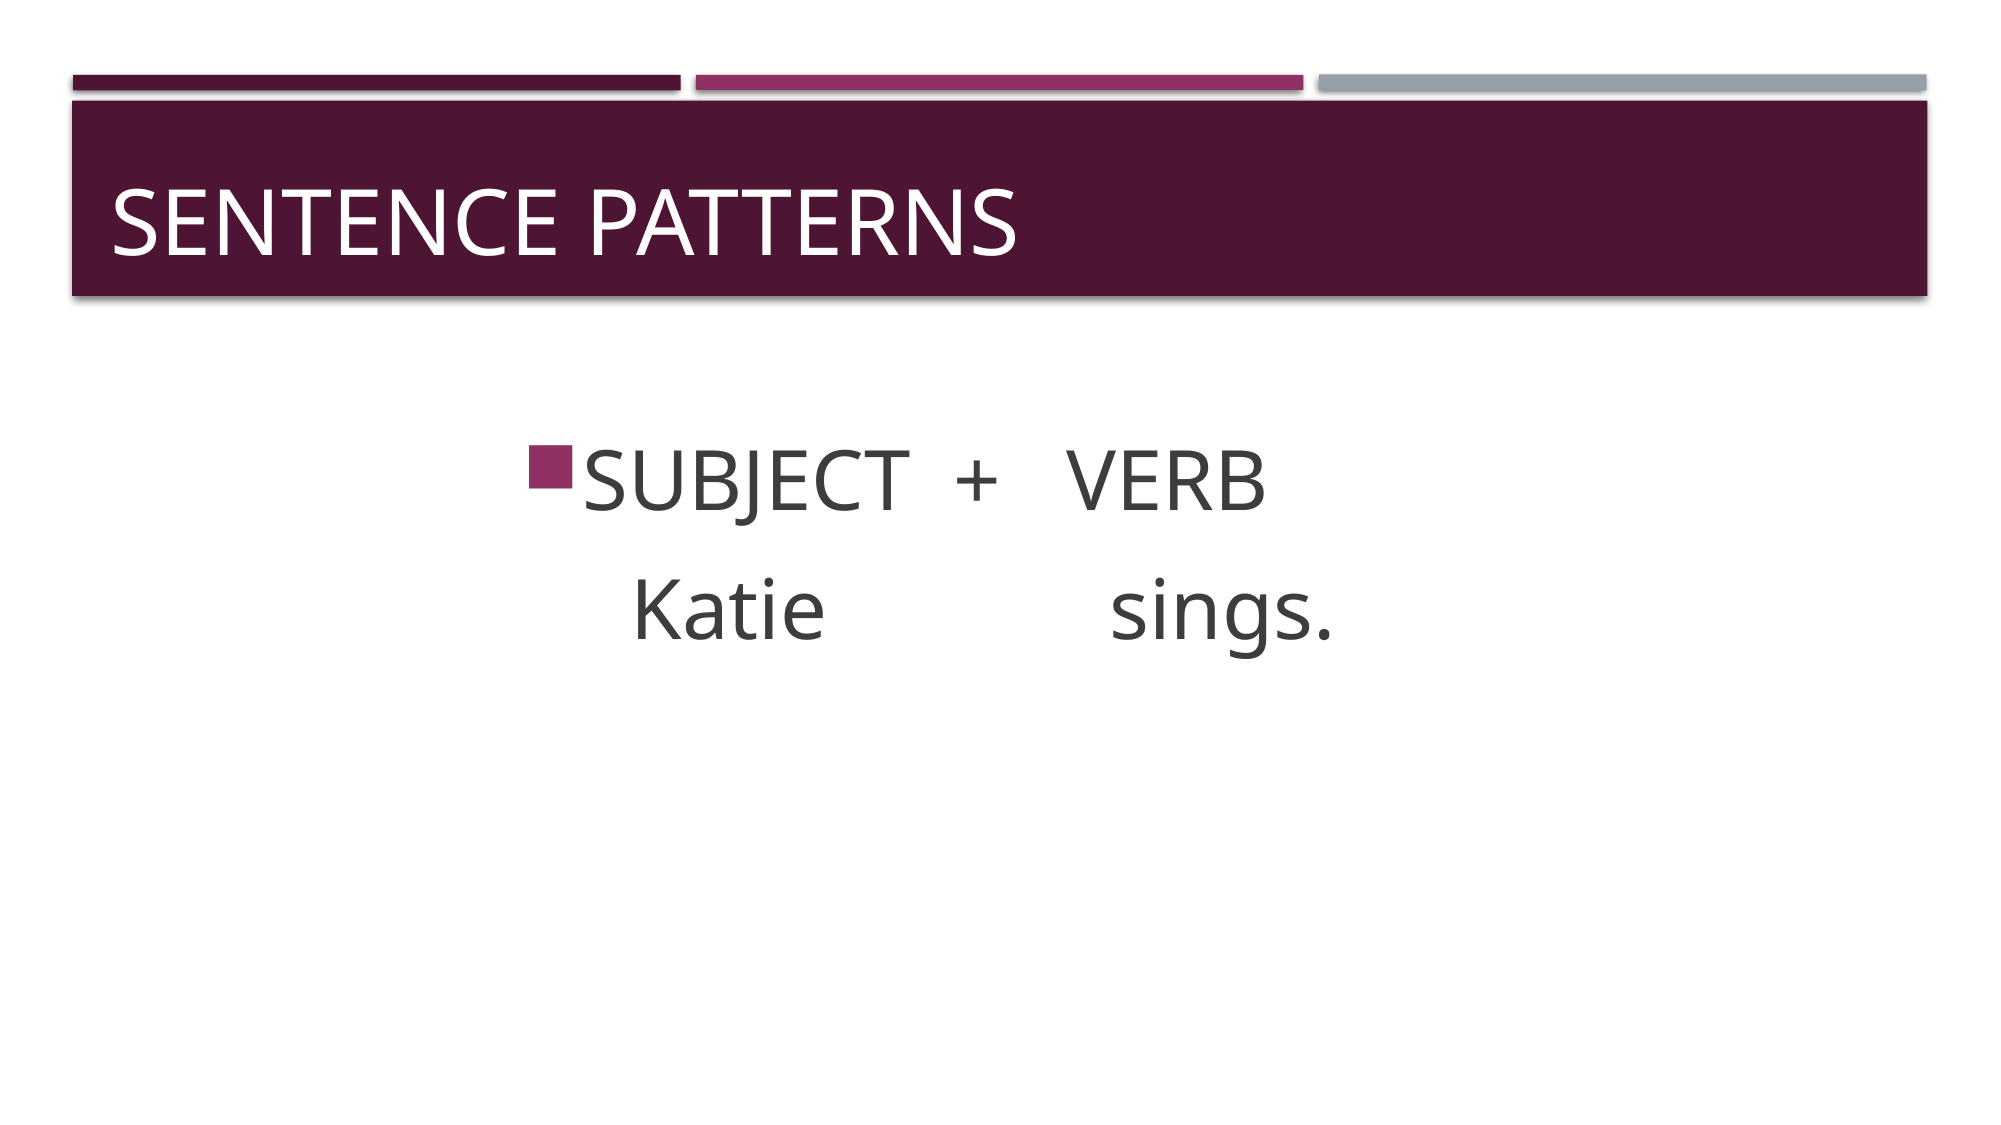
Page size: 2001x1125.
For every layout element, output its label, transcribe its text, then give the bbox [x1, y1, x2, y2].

list SUBJECT + VERB Katie sings. [506, 240, 2000, 844]
title Sentence Patterns [95, 115, 1905, 282]
